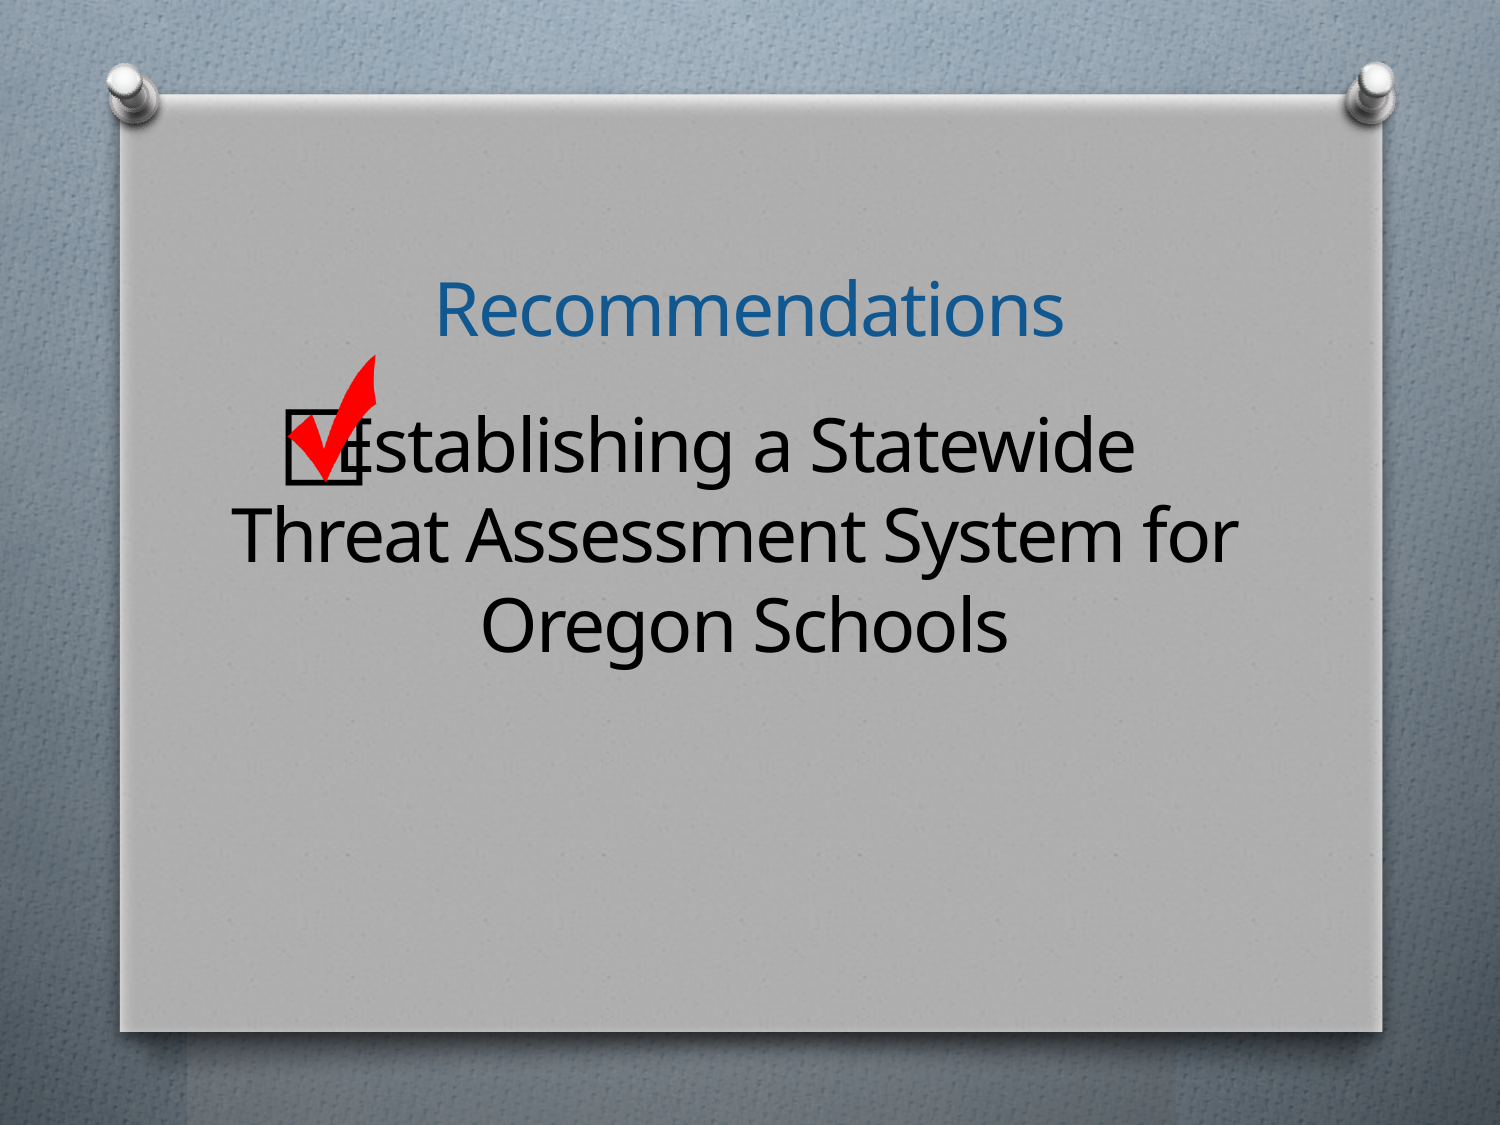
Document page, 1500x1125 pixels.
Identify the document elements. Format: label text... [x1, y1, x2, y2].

text_box Recommendations [125, 163, 1375, 360]
picture [1317, 35, 1439, 156]
text_box Establishing a Statewide Threat Assessment System for Oregon Schools [9, 366, 1481, 675]
picture [75, 29, 198, 153]
picture [274, 352, 384, 488]
